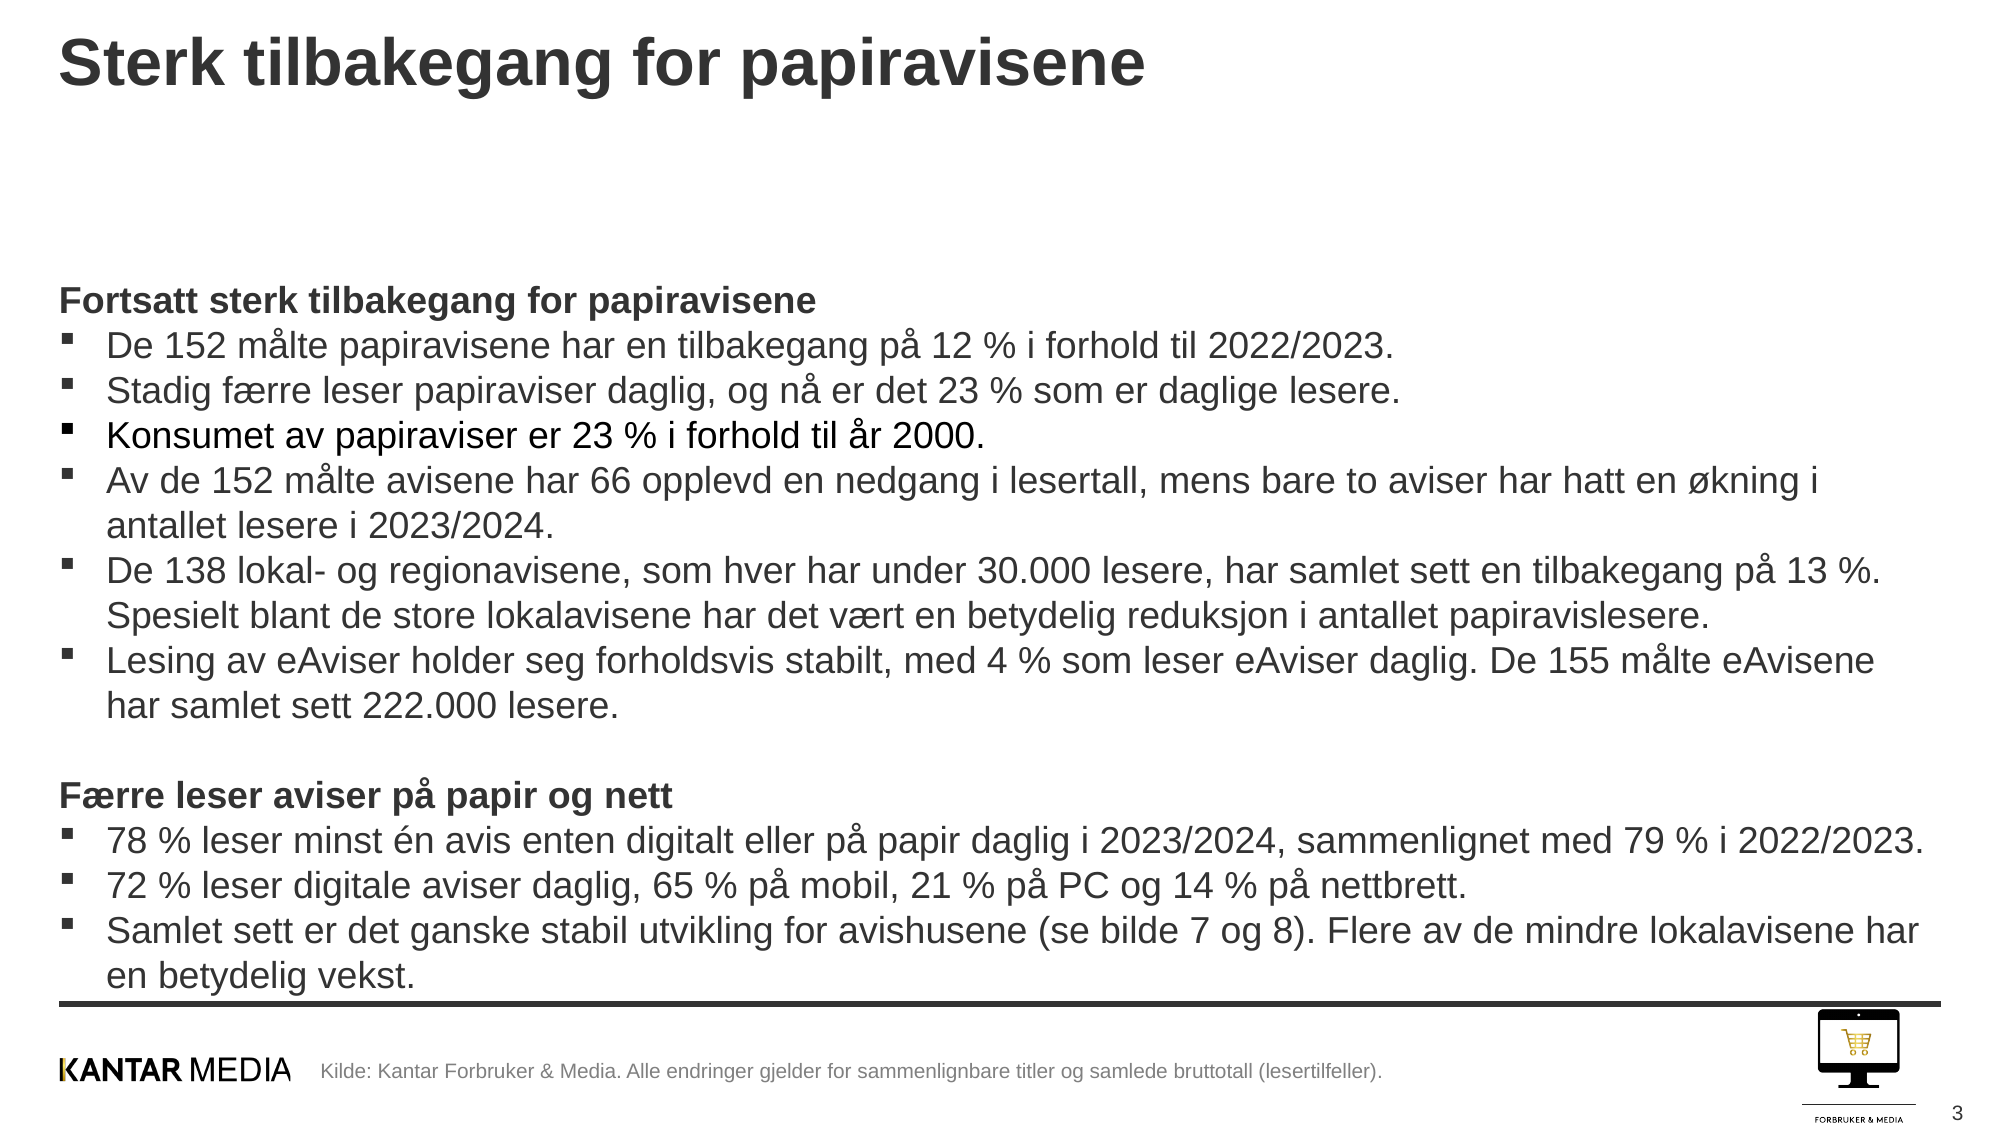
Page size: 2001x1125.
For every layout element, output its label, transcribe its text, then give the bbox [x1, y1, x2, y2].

text_box 3 [1916, 1092, 2000, 1125]
picture [59, 1057, 291, 1083]
text_box Kilde: Kantar Forbruker & Media. Alle endringer gjelder for sammenlignbare titler og samlede bruttotall (lesertilfeller). [320, 1051, 1462, 1114]
list Fortsatt sterk tilbakegang for papiravisene De 152 målte papiravisene har en tilbakegang på 12 % i forhold til 2022/2023. Stadig færre leser papiraviser daglig, og nå er det 23 % som er daglige lesere. Konsumet av papiraviser er 23 % i forhold til år 2000. Av de 152 målte avisene har 66 opplevd en nedgang i lesertall, mens bare to aviser har hatt en økning i antallet lesere i 2023/2024. De 138 lokal- og regionavisene, som hver har under 30.000 lesere, har samlet sett en tilbakegang på 13 %. Spesielt blant de store lokalavisene har det vært en betydelig reduksjon i antallet papiravislesere. Lesing av eAviser holder seg forholdsvis stabilt, med 4 % som leser eAviser daglig. De 155 målte eAvisene har samlet sett 222.000 lesere. Færre leser aviser på papir og nett 78 % leser minst én avis enten digitalt eller på papir daglig i 2023/2024, sammenlignet med 79 % i 2022/2023. 72 % leser digitale aviser daglig, 65 % på mobil, 21 % på PC og 14 % på nettbrett. Samlet sett er det ganske stabil utvikling for avishusene (se bilde 7 og 8). Flere av de mindre lokalavisene har en betydelig vekst. [59, 275, 1936, 992]
picture [1801, 1009, 1916, 1125]
title Sterk tilbakegang for papiravisene [59, 19, 2000, 171]
